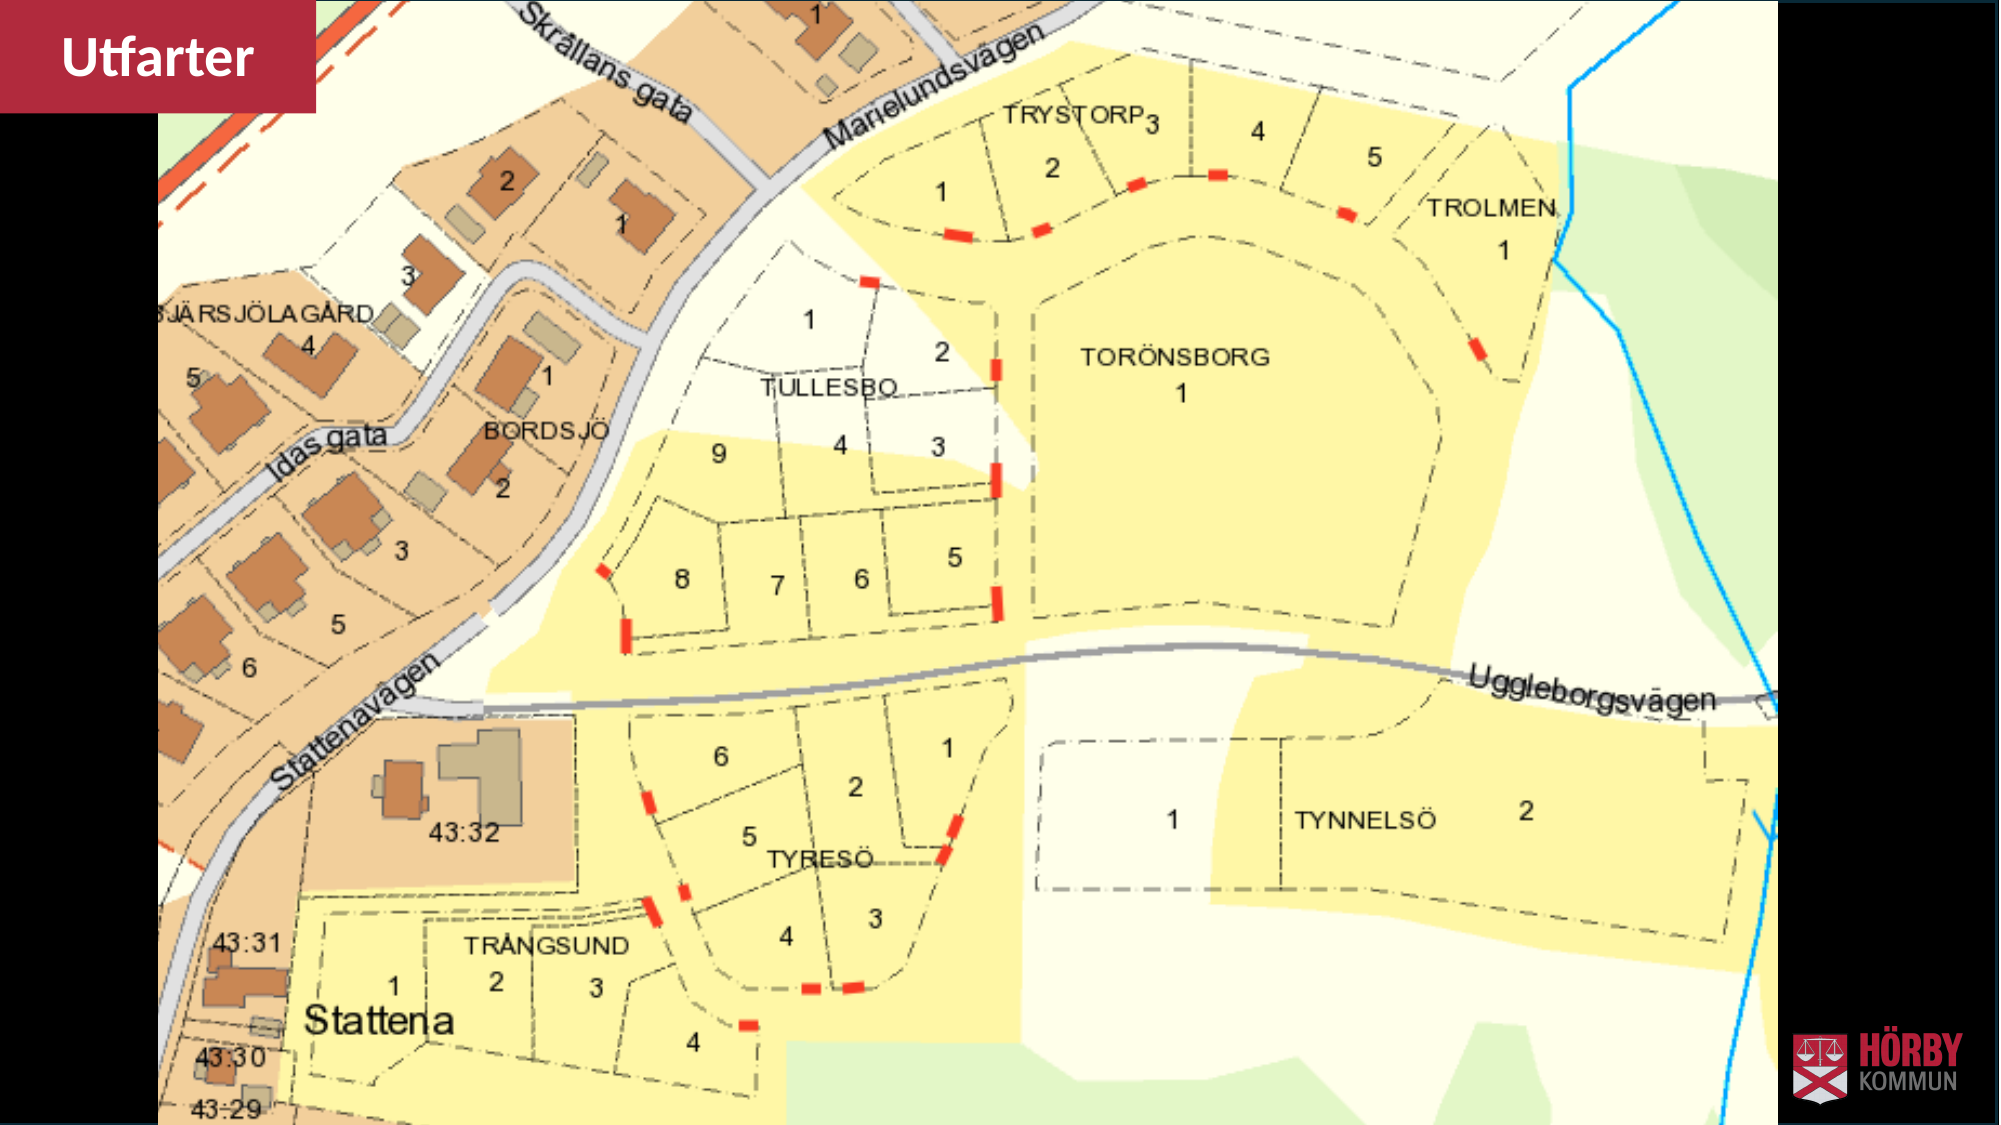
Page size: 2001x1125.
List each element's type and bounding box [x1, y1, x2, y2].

picture [157, 1, 1782, 1125]
text_box [0, 0, 334, 114]
text_box [0, 114, 157, 1125]
picture [1792, 1026, 1963, 1107]
text_box [334, 0, 1998, 1125]
